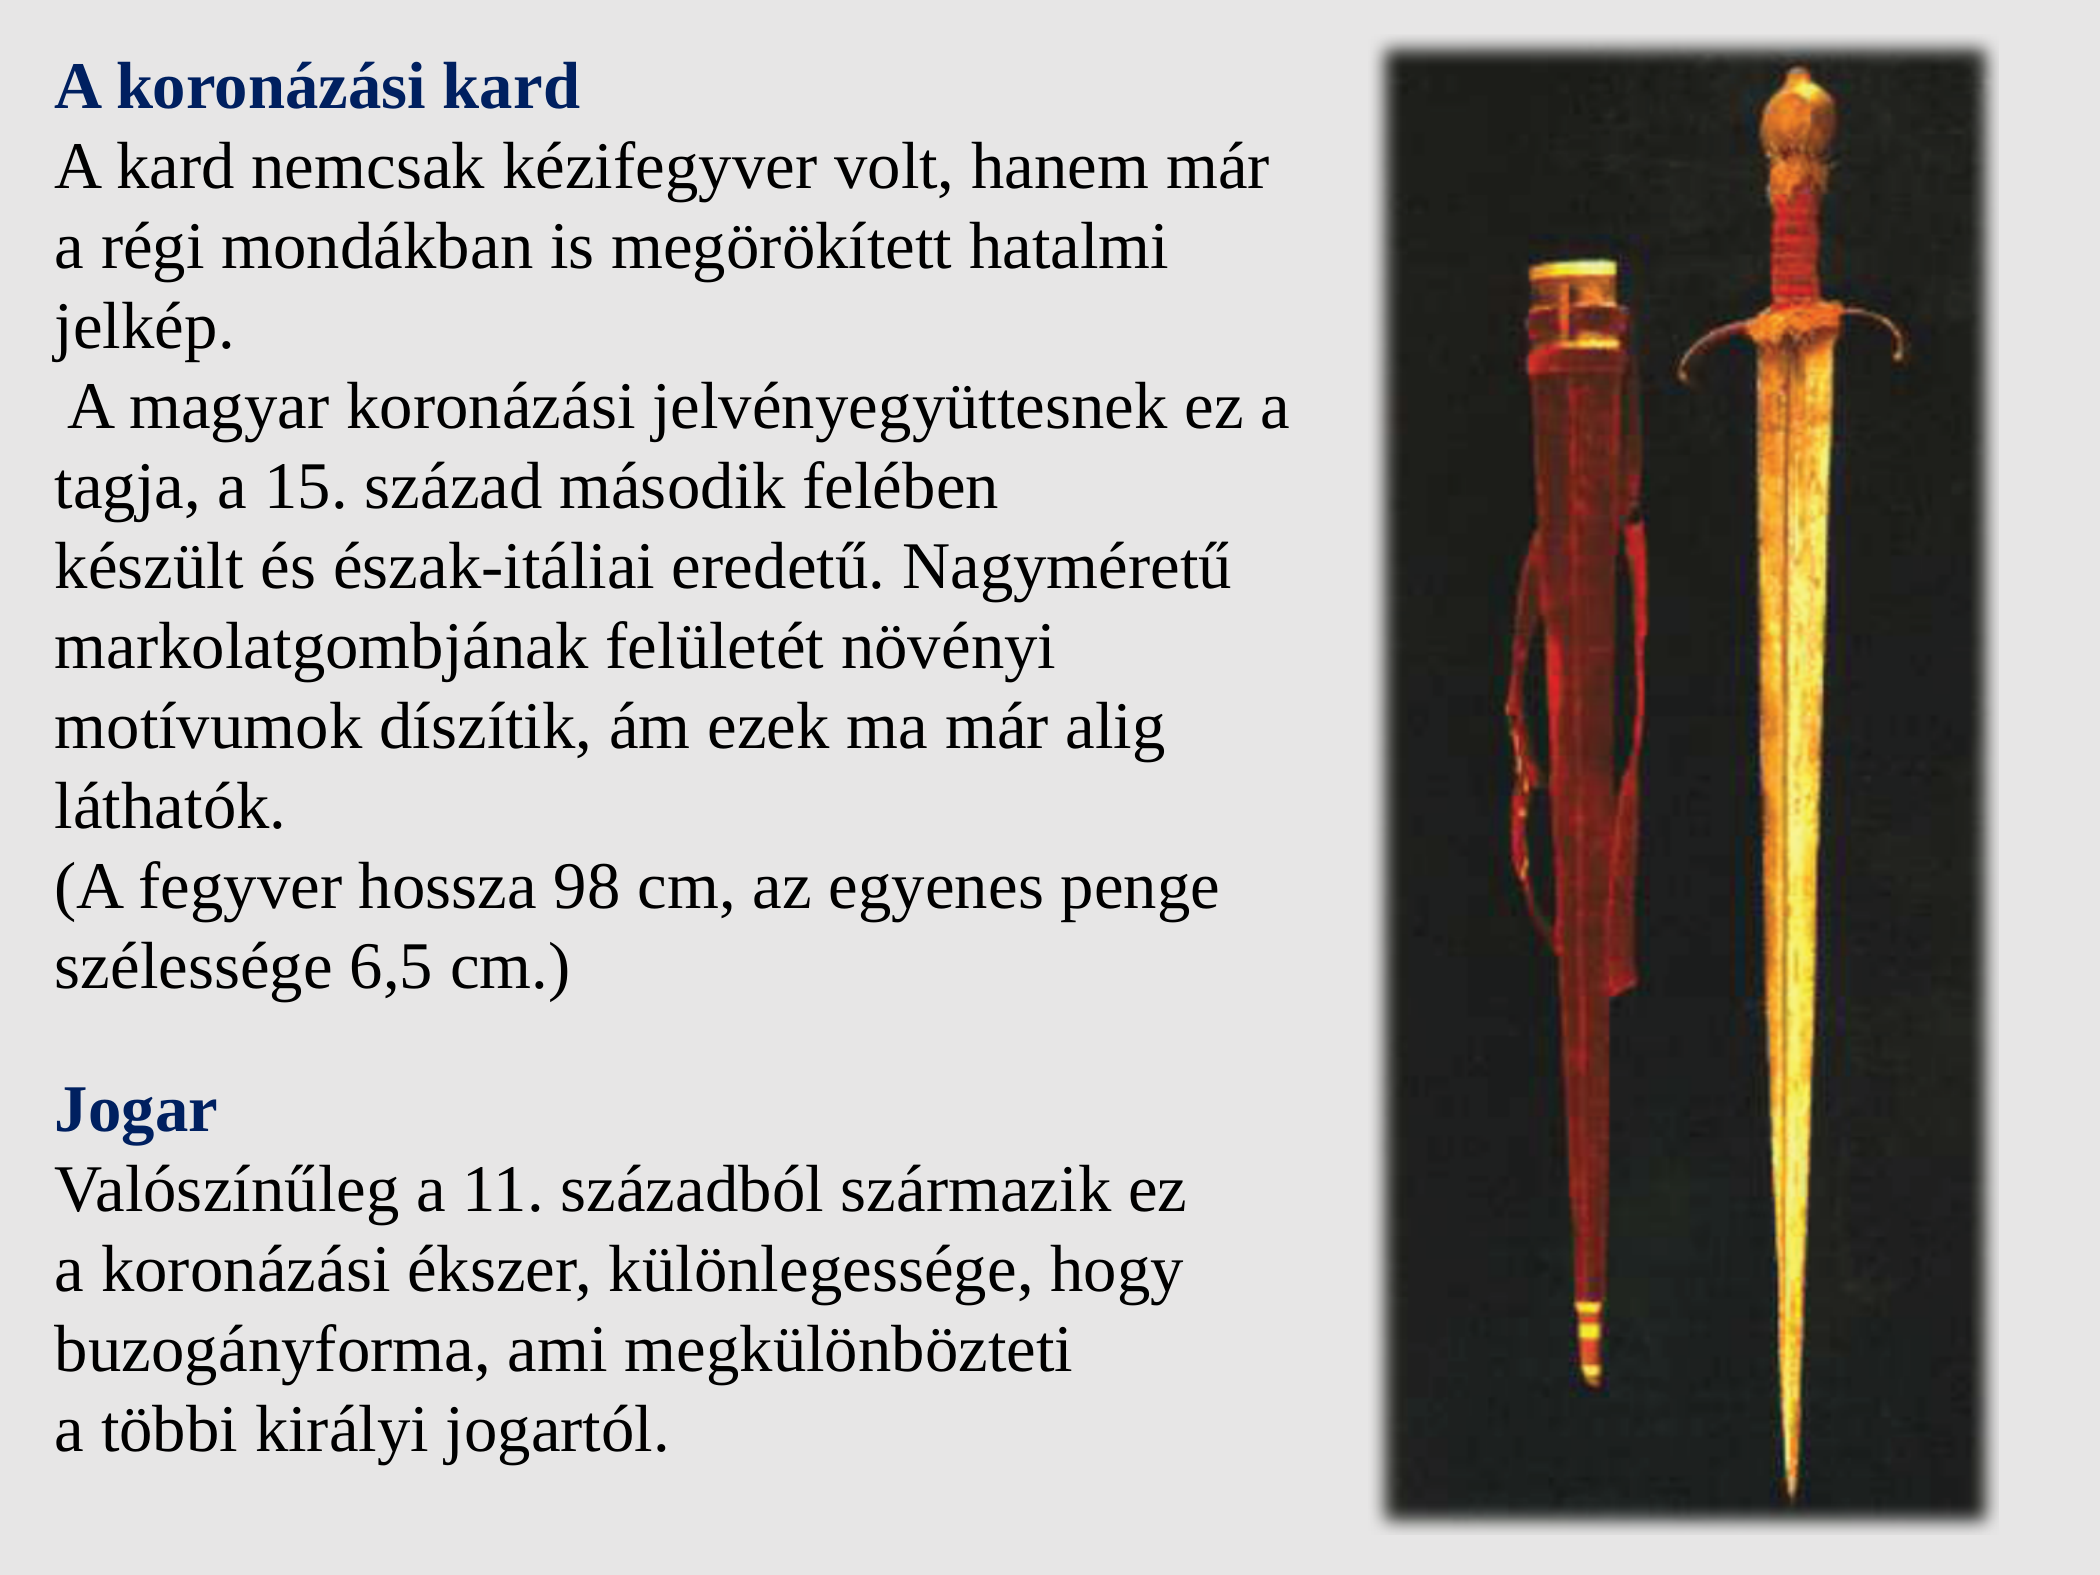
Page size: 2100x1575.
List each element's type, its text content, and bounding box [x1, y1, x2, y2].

text_box Jogar Valószínűleg a 11. századból származik ez a koronázási ékszer, különlegessége, hogy buzogányforma, ami megkülönbözteti a többi királyi jogartól. [40, 1057, 1228, 1473]
text_box A koronázási kard A kard nemcsak kézifegyver volt, hanem már a régi mondákban is megörökített hatalmi jelkép. A magyar koronázási jelvényegyüttesnek ez a tagja, a 15. század második felében készült és észak-itáliai eredetű. Nagyméretű markolatgombjának felületét növényi motívumok díszítik, ám ezek ma már alig láthatók. (A fegyver hossza 98 cm, az egyenes penge szélessége 6,5 cm.) [40, 34, 1333, 1009]
picture [1368, 34, 1999, 1535]
